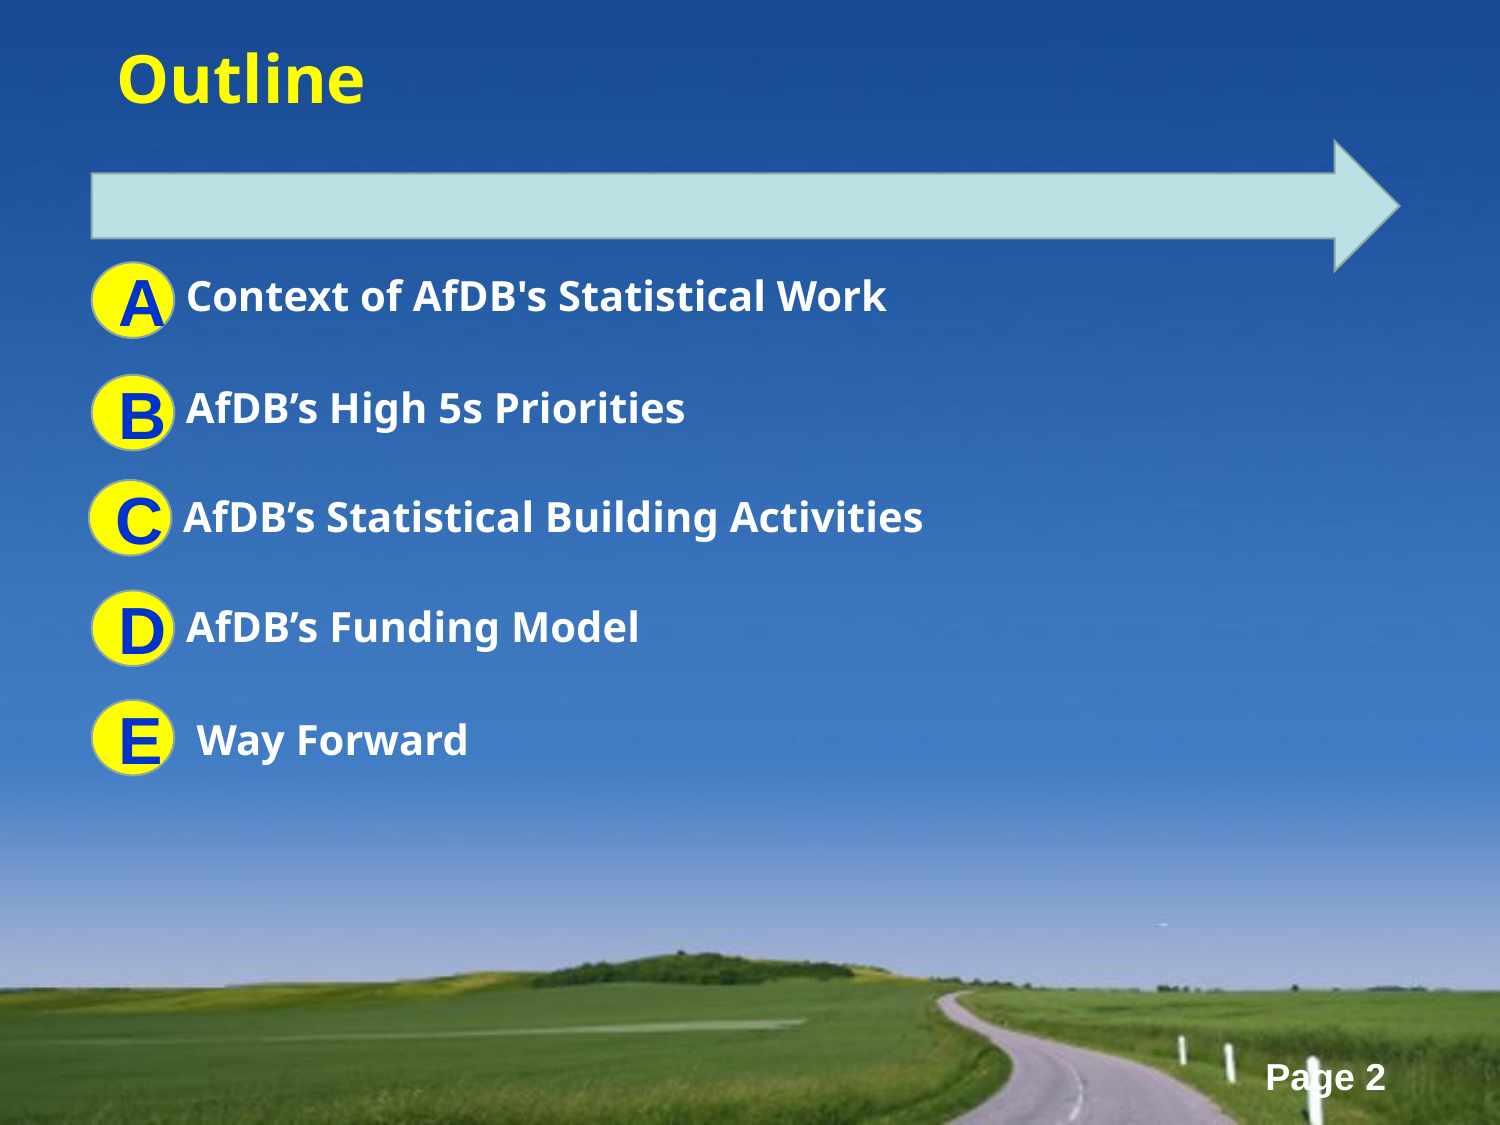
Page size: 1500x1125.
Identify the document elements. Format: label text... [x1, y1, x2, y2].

text_box A [90, 261, 176, 340]
text_box B [90, 373, 176, 452]
text_box AfDB’s Statistical Building Activities [168, 483, 1421, 566]
text_box C [87, 478, 173, 557]
text_box [90, 138, 1402, 274]
text_box E [90, 698, 176, 777]
text_box D [90, 589, 176, 668]
text_box Context of AfDB's Statistical Work [171, 262, 1164, 346]
picture [0, 0, 1500, 1125]
text_box AfDB’s High 5s Priorities [171, 374, 1424, 458]
text_box Way Forward [171, 706, 1424, 790]
text_box Outline [102, 29, 382, 125]
text_box AfDB’s Funding Model [171, 593, 857, 677]
